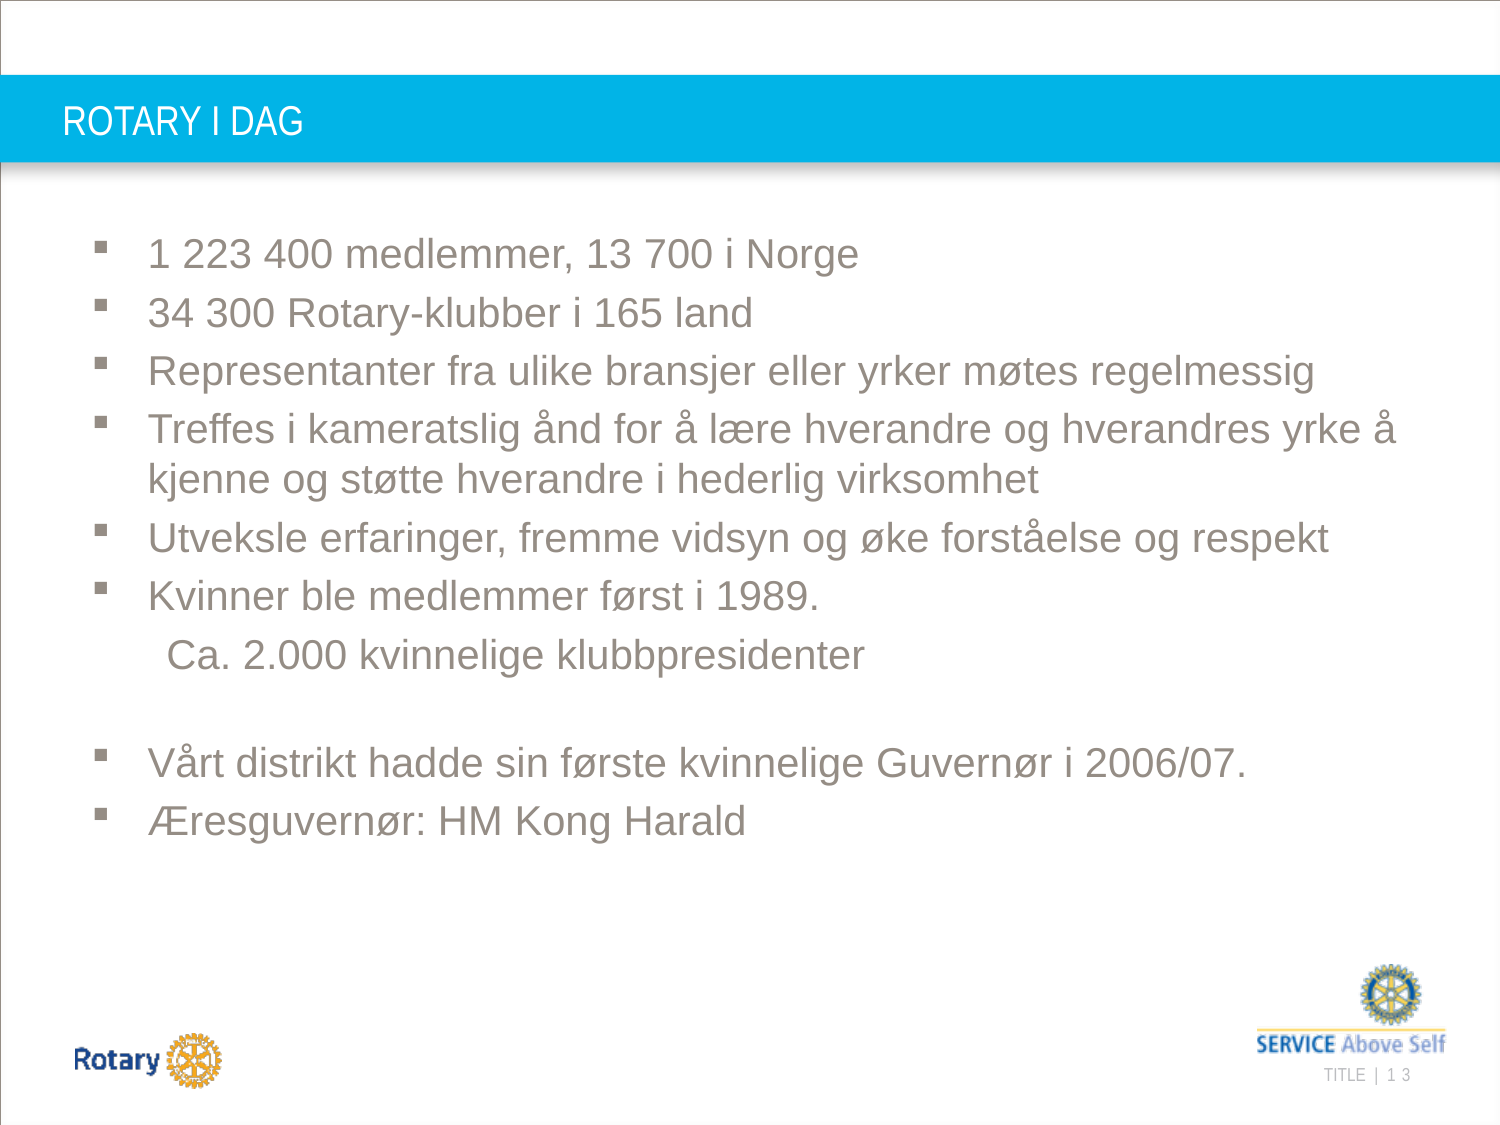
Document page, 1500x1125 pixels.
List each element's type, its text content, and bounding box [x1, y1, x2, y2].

picture [75, 1033, 222, 1089]
picture [1257, 963, 1448, 1054]
title ROTARY I DAG [62, 75, 1500, 163]
list 1 223 400 medlemmer, 13 700 i Norge 34 300 Rotary-klubber i 165 land Representanter fra ulike bransjer eller yrker møtes regelmessig Treffes i kameratslig ånd for å lære hverandre og hverandres yrke å kjenne og støtte hverandre i hederlig virksomhet Utveksle erfaringer, fremme vidsyn og øke forståelse og respekt Kvinner ble medlemmer først i 1989. Ca. 2.000 kvinnelige klubbpresidenter Vårt distrikt hadde sin første kvinnelige Guvernør i 2006/07. Æresguvernør: HM Kong Harald [76, 219, 1436, 946]
